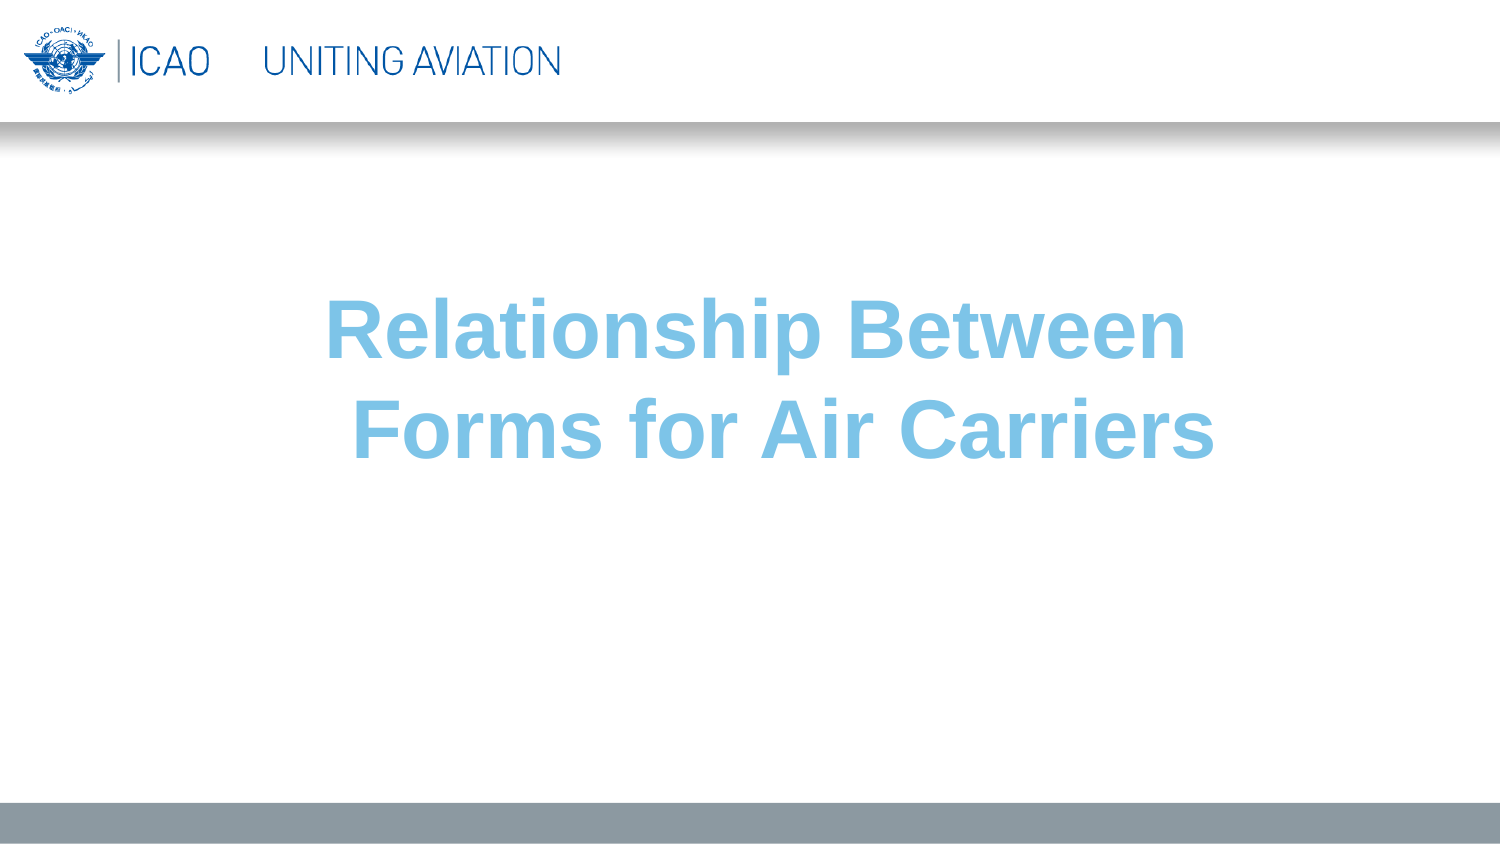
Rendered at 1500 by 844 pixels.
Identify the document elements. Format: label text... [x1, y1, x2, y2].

list Relationship Between Forms for Air Carriers [206, 268, 1307, 578]
picture [0, 0, 1500, 161]
